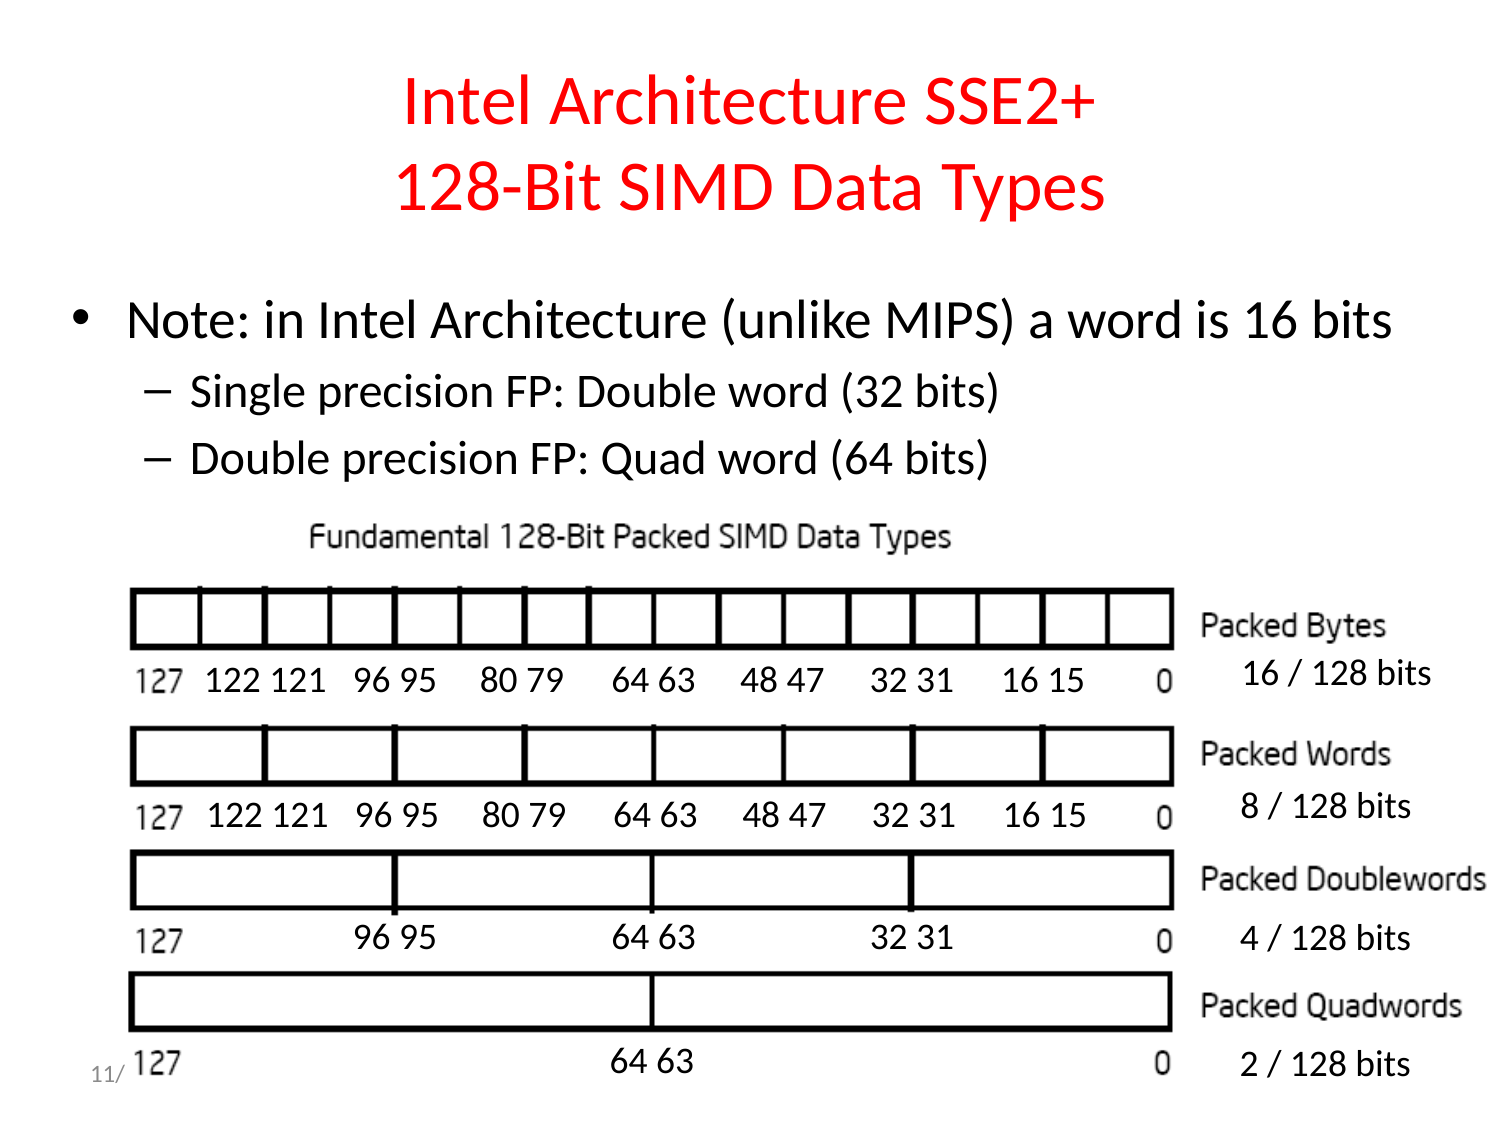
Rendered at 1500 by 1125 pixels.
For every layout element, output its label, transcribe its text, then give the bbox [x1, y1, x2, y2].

title Intel Architecture SSE2+ 128-Bit SIMD Data Types [75, 45, 1425, 233]
picture [127, 509, 1500, 1095]
list Note: in Intel Architecture (unlike MIPS) a word is 16 bits Single precision FP: Double word (32 bits) Double precision FP: Quad word (64 bits) [56, 275, 1445, 537]
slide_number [75, 1042, 130, 1103]
